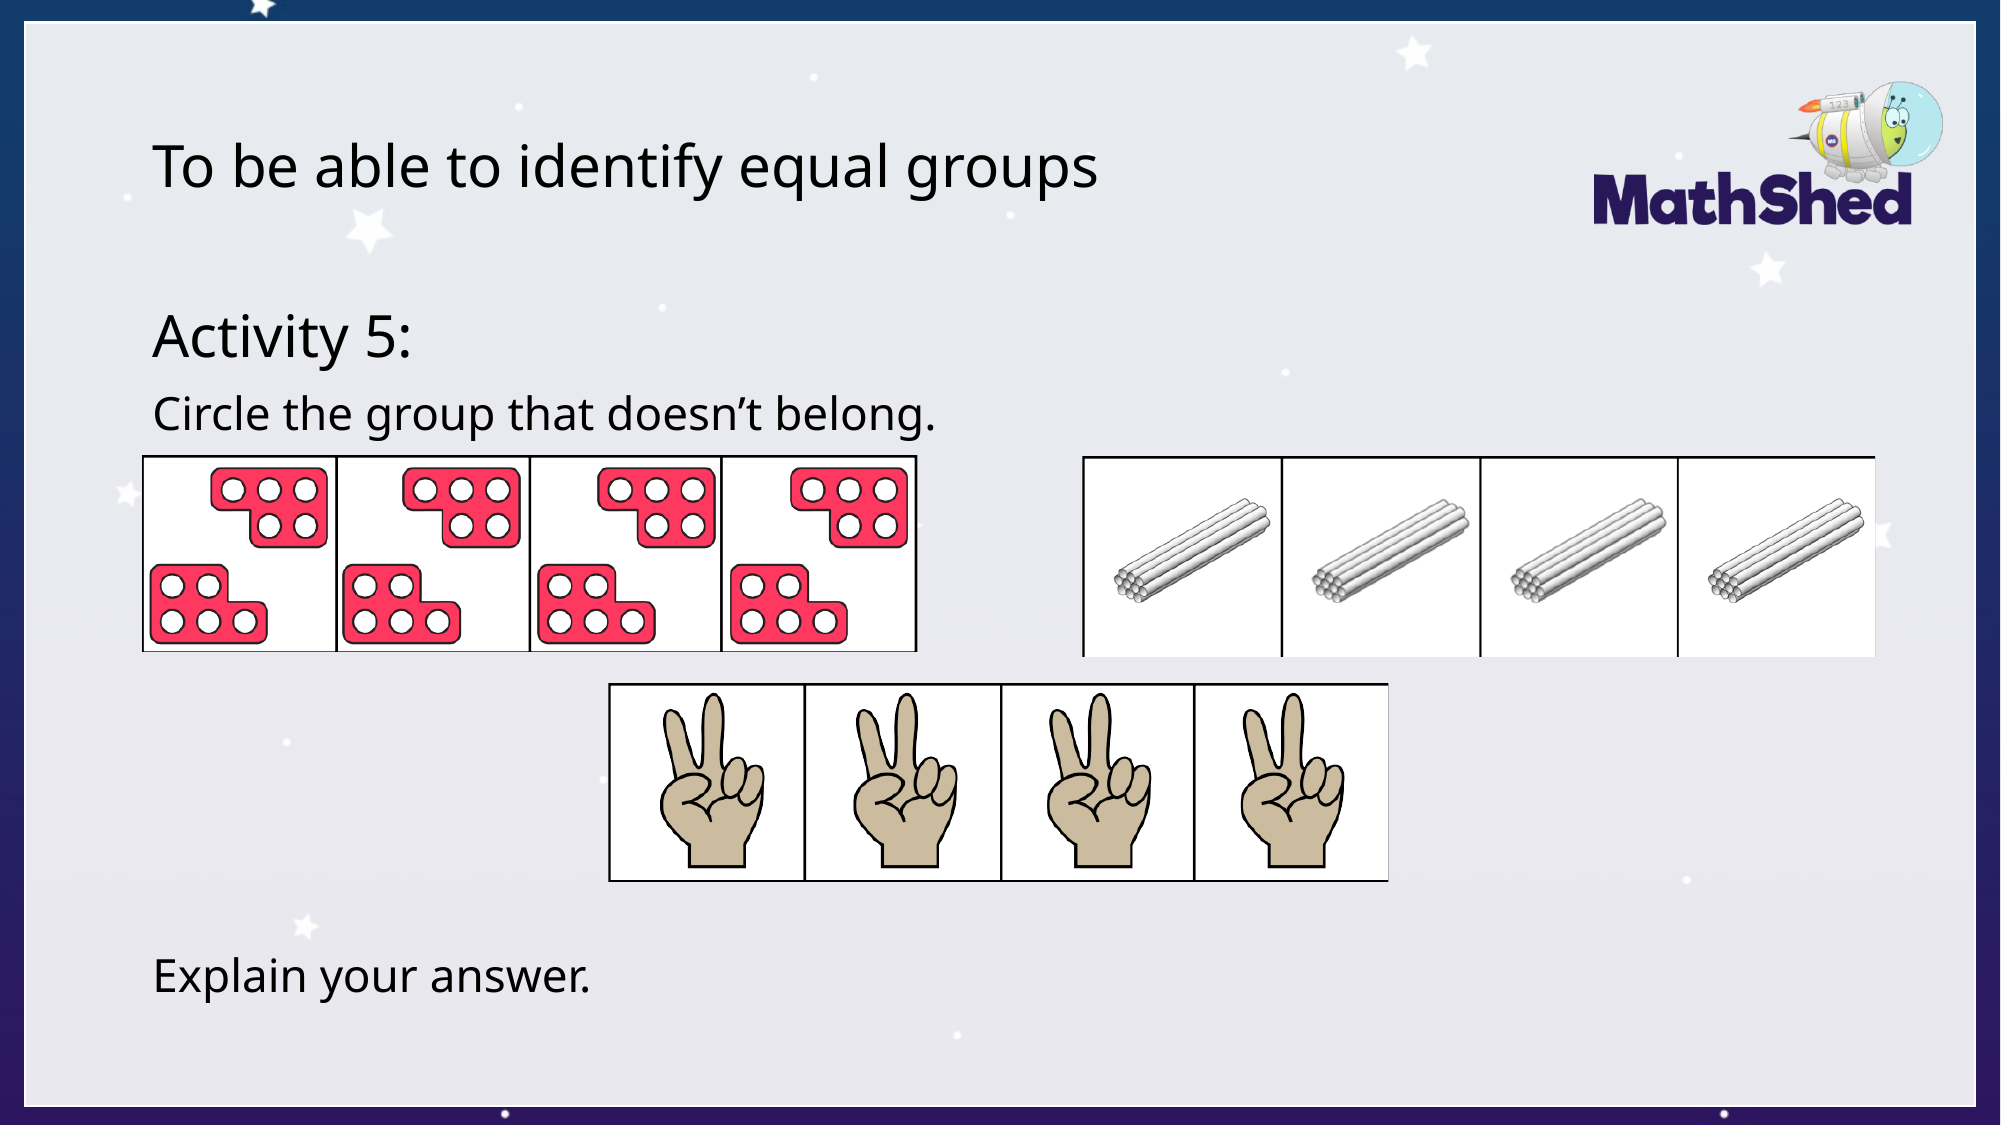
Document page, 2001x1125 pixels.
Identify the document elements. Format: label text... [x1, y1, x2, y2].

list Activity 5: Circle the group that doesn’t belong. Explain your answer. [137, 299, 1863, 1014]
picture [0, 0, 2001, 1125]
title To be able to identify equal groups [137, 59, 1578, 278]
